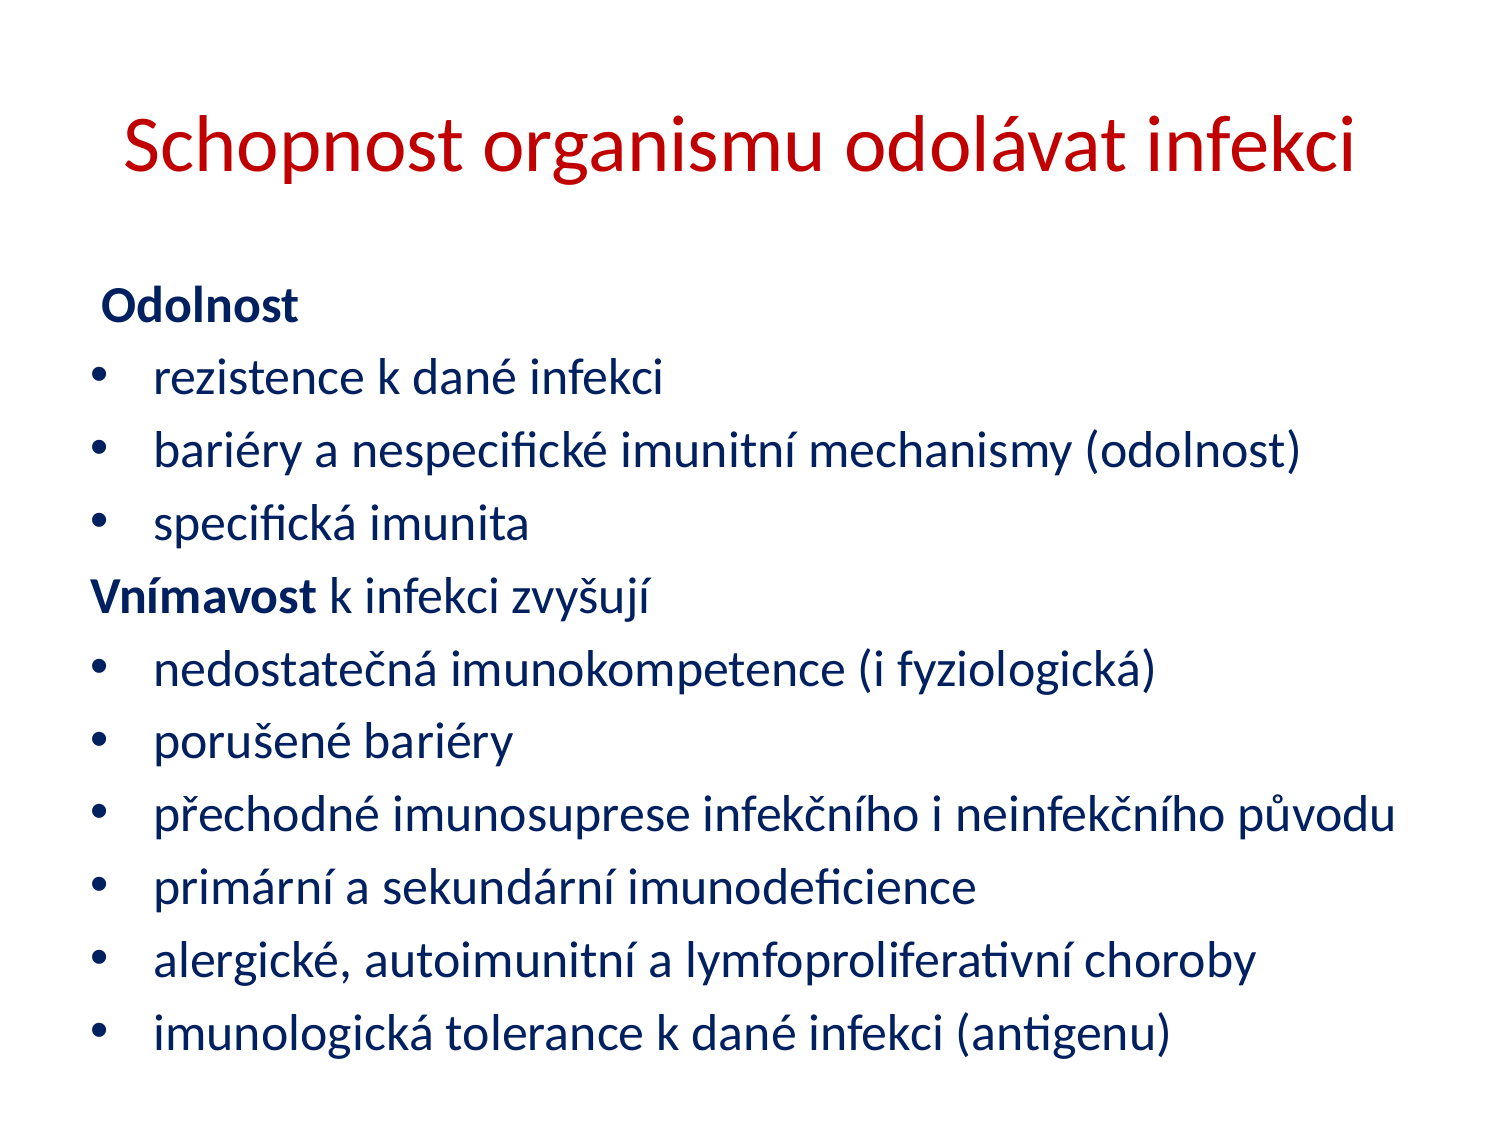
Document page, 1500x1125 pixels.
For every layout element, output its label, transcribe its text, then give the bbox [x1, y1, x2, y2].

list Odolnost rezistence k dané infekci bariéry a nespecifické imunitní mechanismy (odolnost) specifická imunita Vnímavost k infekci zvyšují nedostatečná imunokompetence (i fyziologická) porušené bariéry přechodné imunosuprese infekčního i neinfekčního původu primární a sekundární imunodeficience alergické, autoimunitní a lymfoproliferativní choroby imunologická tolerance k dané infekci (antigenu) [75, 262, 1425, 1125]
title Schopnost organismu odolávat infekci [75, 45, 1425, 233]
